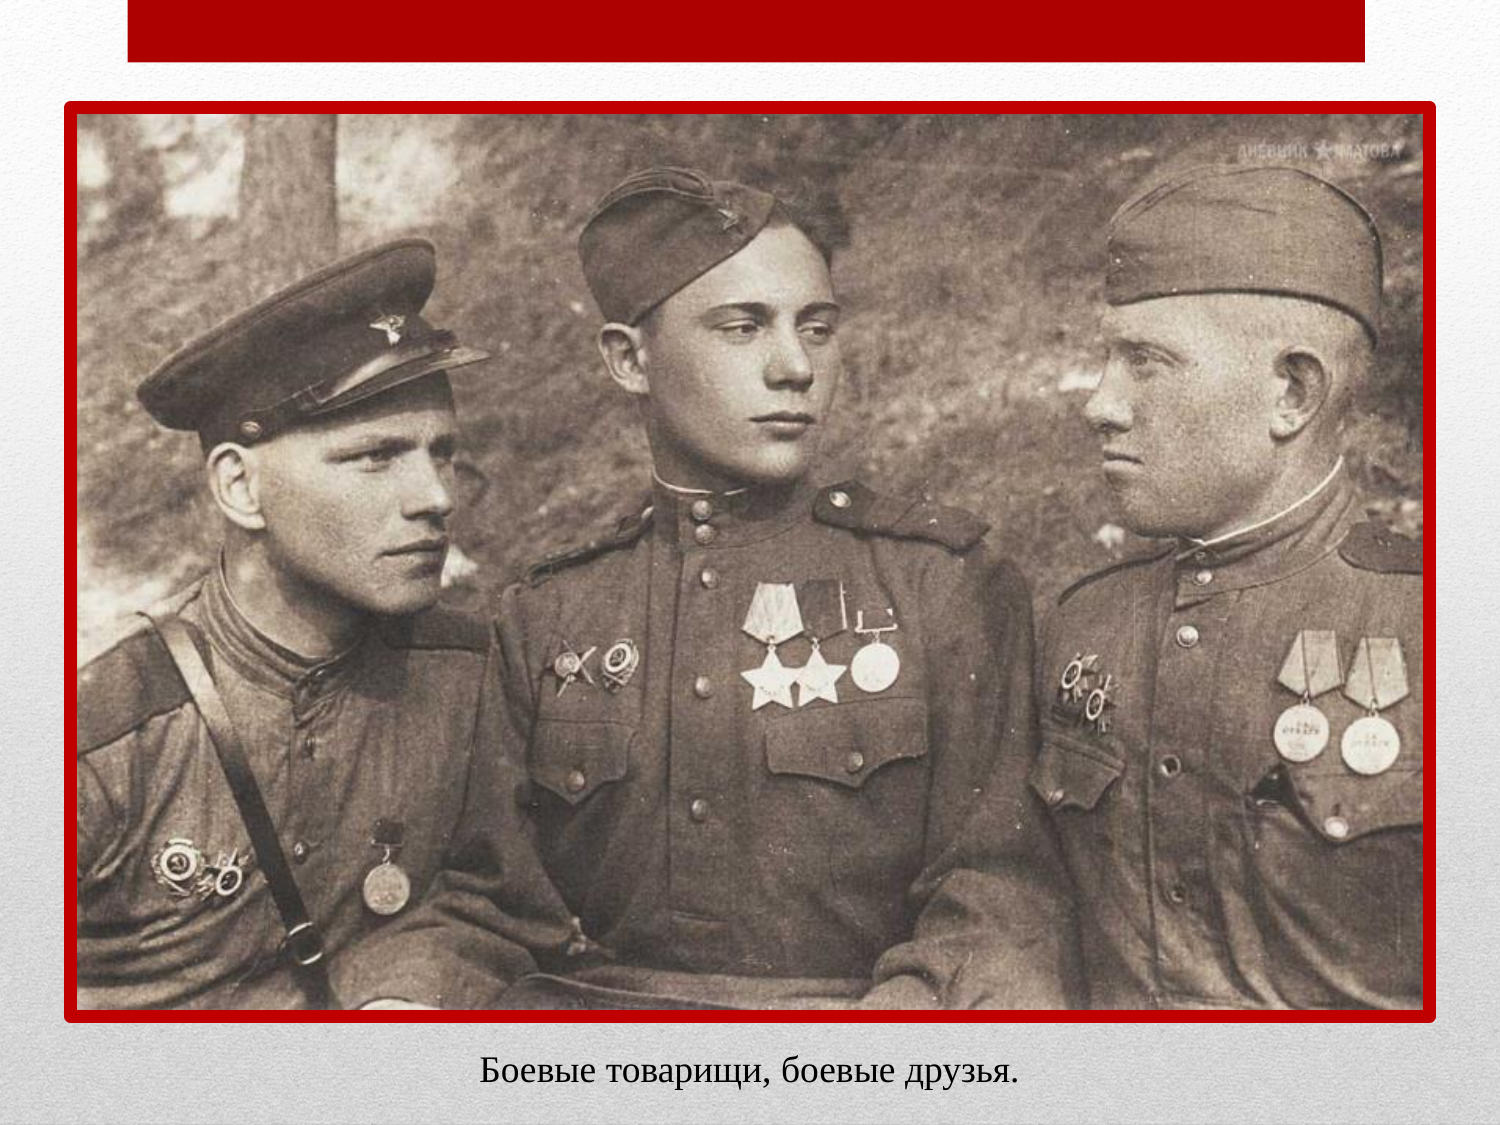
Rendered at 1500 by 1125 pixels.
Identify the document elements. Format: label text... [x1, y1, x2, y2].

text_box Боевые товарищи, боевые друзья. [277, 1038, 1223, 1098]
picture [75, 112, 1425, 1011]
